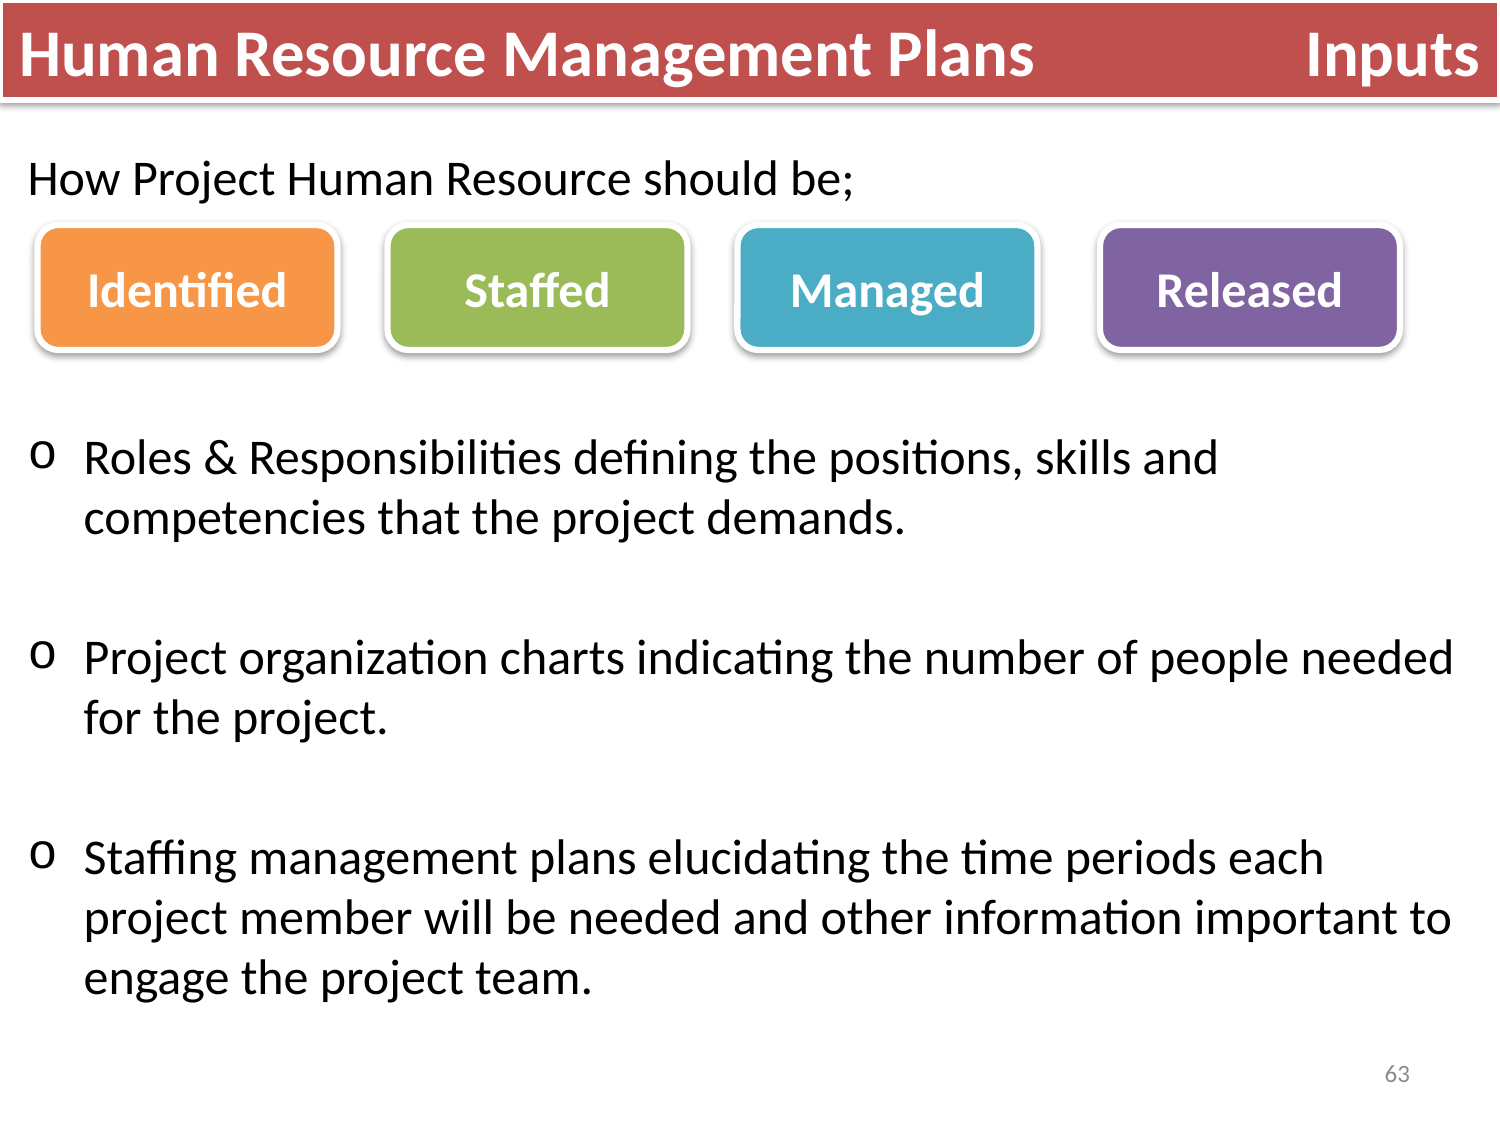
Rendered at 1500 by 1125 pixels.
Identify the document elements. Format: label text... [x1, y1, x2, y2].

slide_number 63 [1074, 1042, 1425, 1103]
list How Project Human Resource should be; Roles & Responsibilities defining the positions, skills and competencies that the project demands. Project organization charts indicating the number of people needed for the project. Staffing management plans elucidating the time periods each project member will be needed and other information important to engage the project team. [12, 137, 1475, 1113]
text_box Staffed [384, 221, 691, 354]
text_box Managed [734, 221, 1041, 354]
text_box Identified [34, 221, 341, 354]
text_box Released [1096, 221, 1404, 354]
text_box Human Resource Management Plans Inputs [0, 0, 1500, 103]
